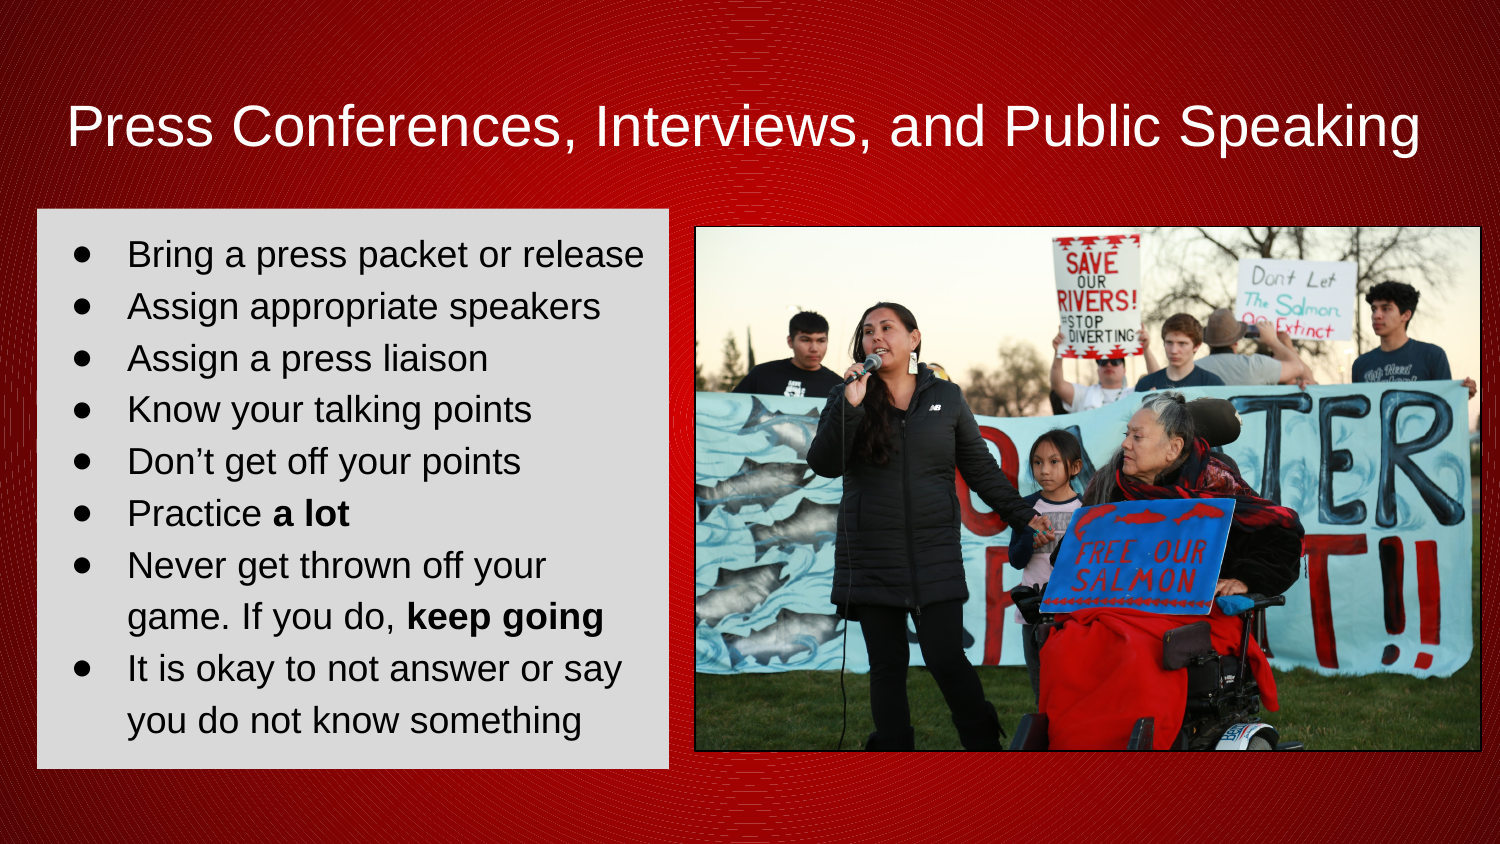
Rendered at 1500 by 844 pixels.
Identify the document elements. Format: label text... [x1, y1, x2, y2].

list Bring a press packet or release Assign appropriate speakers Assign a press liaison Know your talking points Don’t get off your points Practice a lot Never get thrown off your game. If you do, keep going It is okay to not answer or say you do not know something [37, 208, 669, 769]
picture [695, 226, 1481, 751]
title Press Conferences, Interviews, and Public Speaking [51, 72, 1449, 167]
